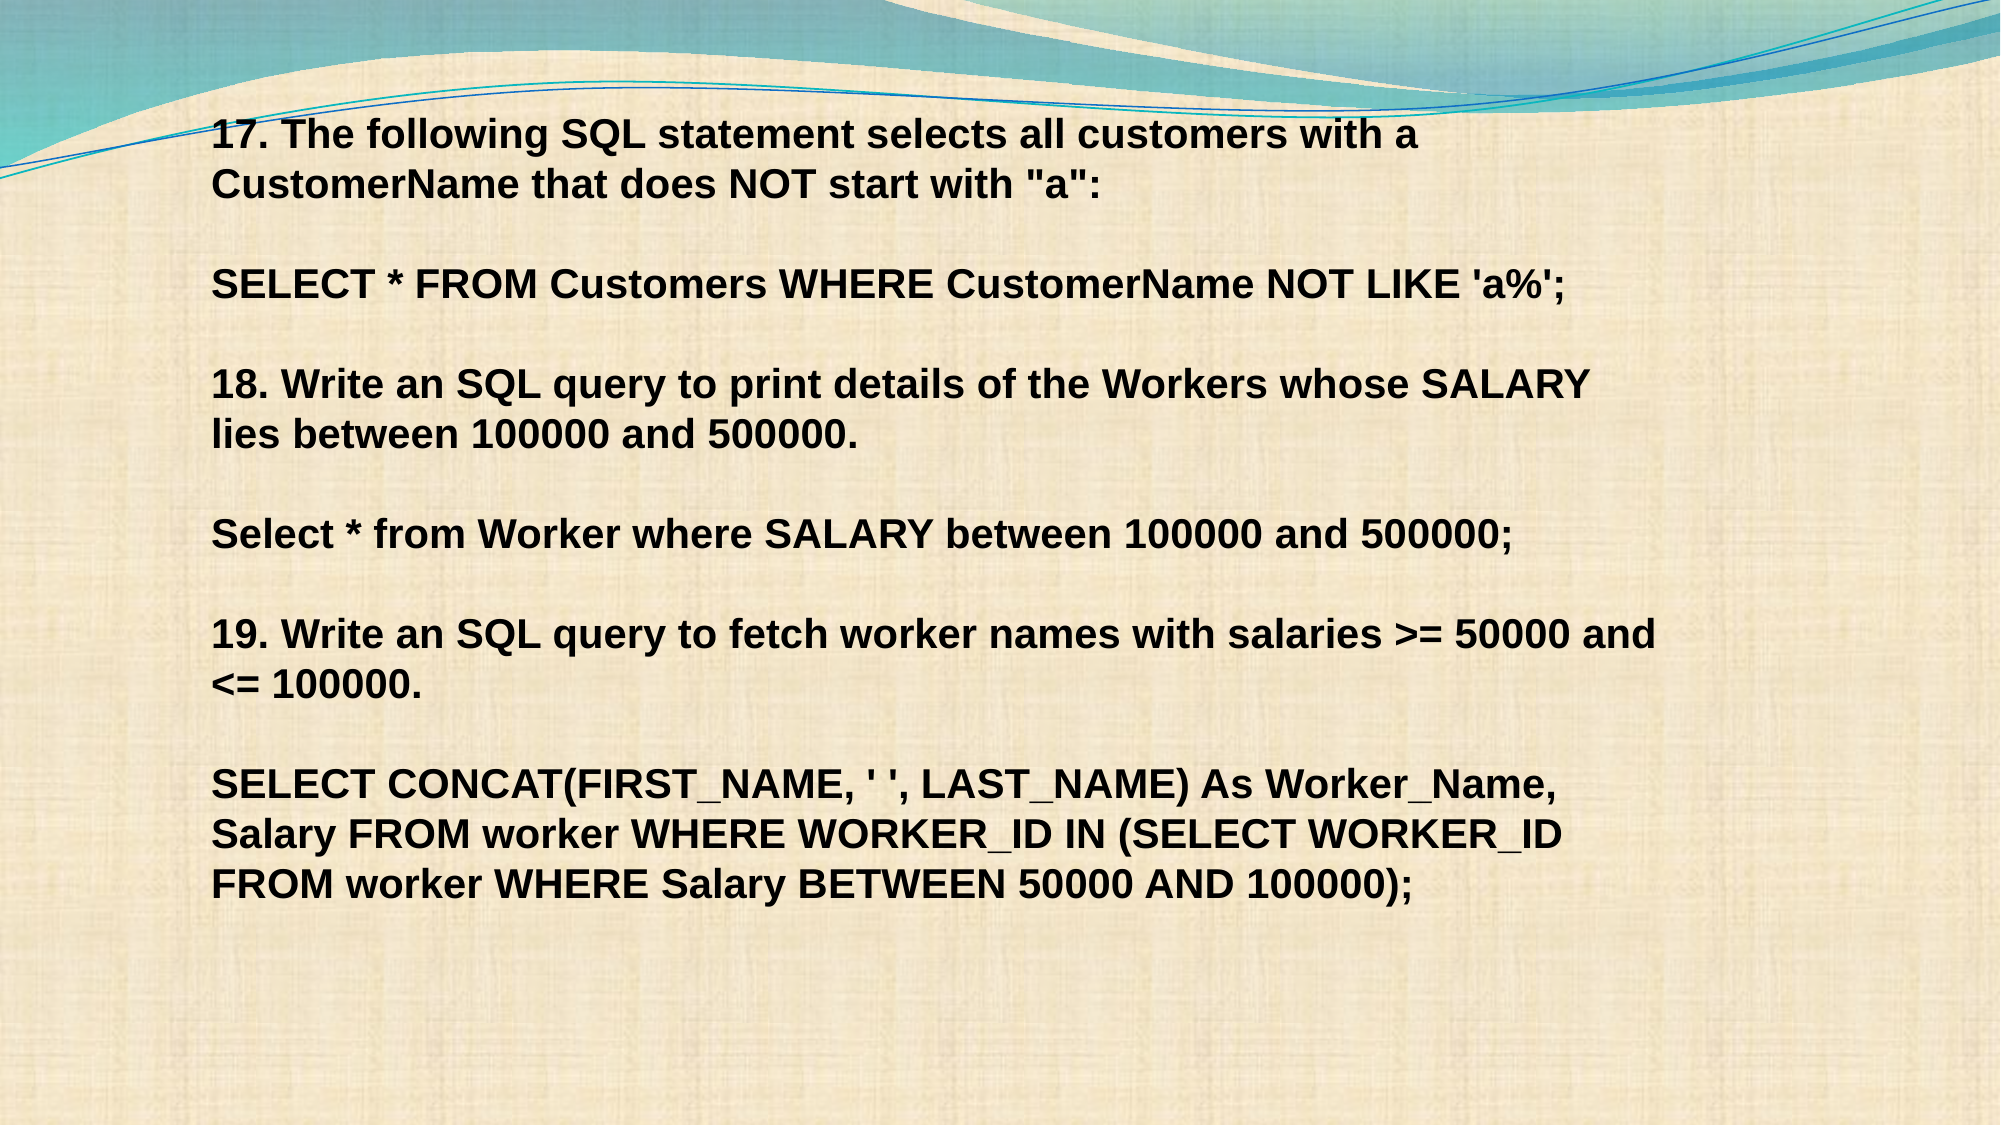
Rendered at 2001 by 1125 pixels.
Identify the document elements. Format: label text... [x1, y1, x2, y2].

text_box 17. The following SQL statement selects all customers with a CustomerName that does NOT start with "a": SELECT * FROM Customers WHERE CustomerName NOT LIKE 'a%'; 18. Write an SQL query to print details of the Workers whose SALARY lies between 100000 and 500000. Select * from Worker where SALARY between 100000 and 500000; 19. Write an SQL query to fetch worker names with salaries >= 50000 and <= 100000. SELECT CONCAT(FIRST_NAME, ' ', LAST_NAME) As Worker_Name, Salary FROM worker WHERE WORKER_ID IN (SELECT WORKER_ID FROM worker WHERE Salary BETWEEN 50000 AND 100000); [196, 99, 1681, 915]
